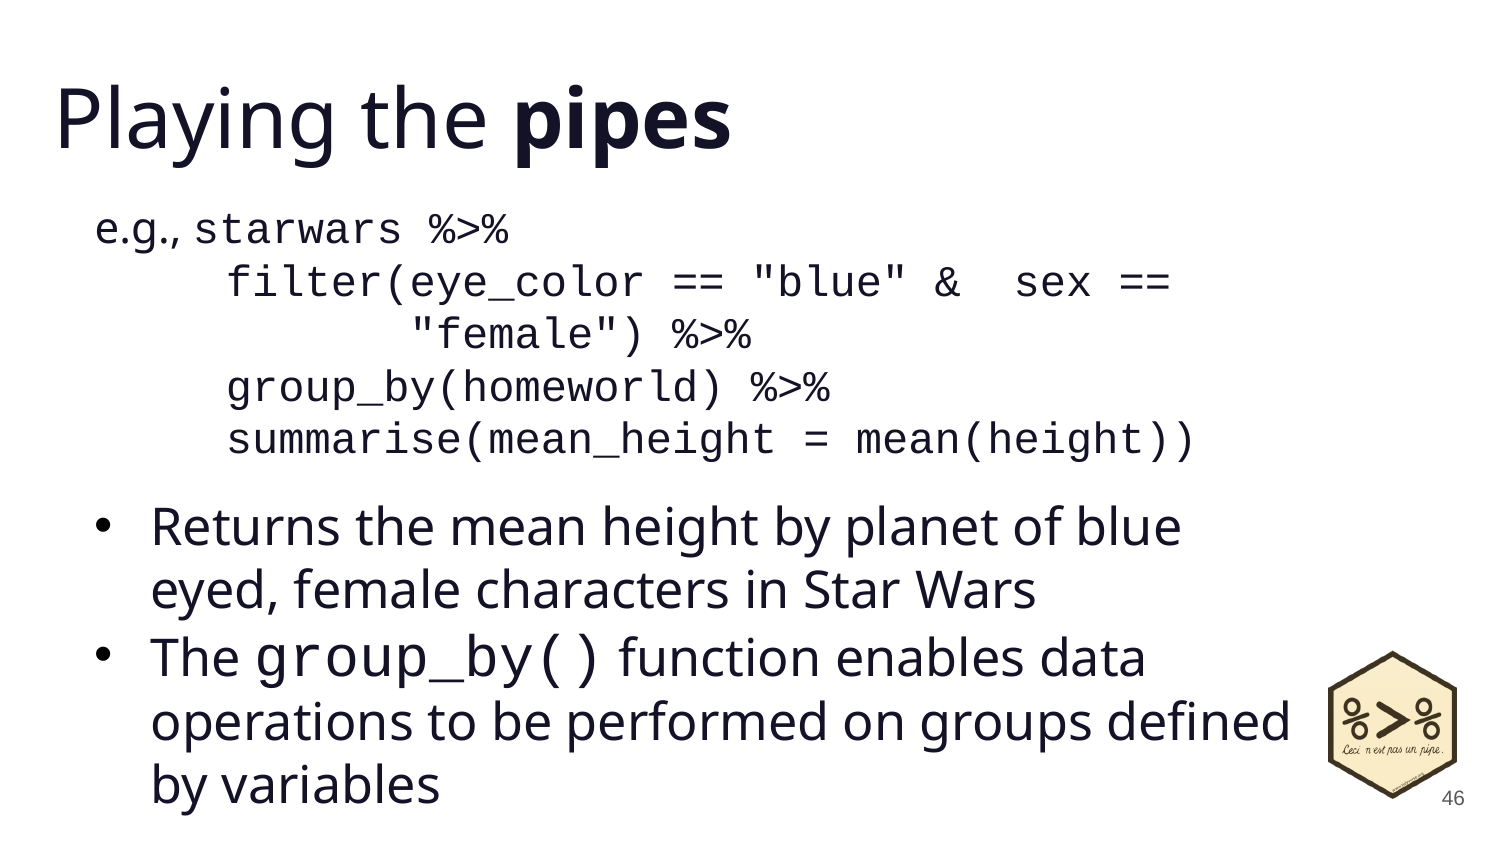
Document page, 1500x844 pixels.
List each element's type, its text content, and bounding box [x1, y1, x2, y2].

picture [1328, 650, 1457, 799]
text_box Returns the mean height by planet of blue eyed, female characters in Star Wars The group_by() function enables data operations to be performed on groups defined by variables [79, 486, 1329, 821]
text_box Playing the pipes [39, 58, 748, 173]
slide_number 46 [1389, 764, 1480, 830]
text_box e.g., starwars %>% filter(eye_color == "blue" & sex == "female") %>% group_by(homeworld) %>% summarise(mean_height = mean(height)) [79, 192, 1421, 470]
